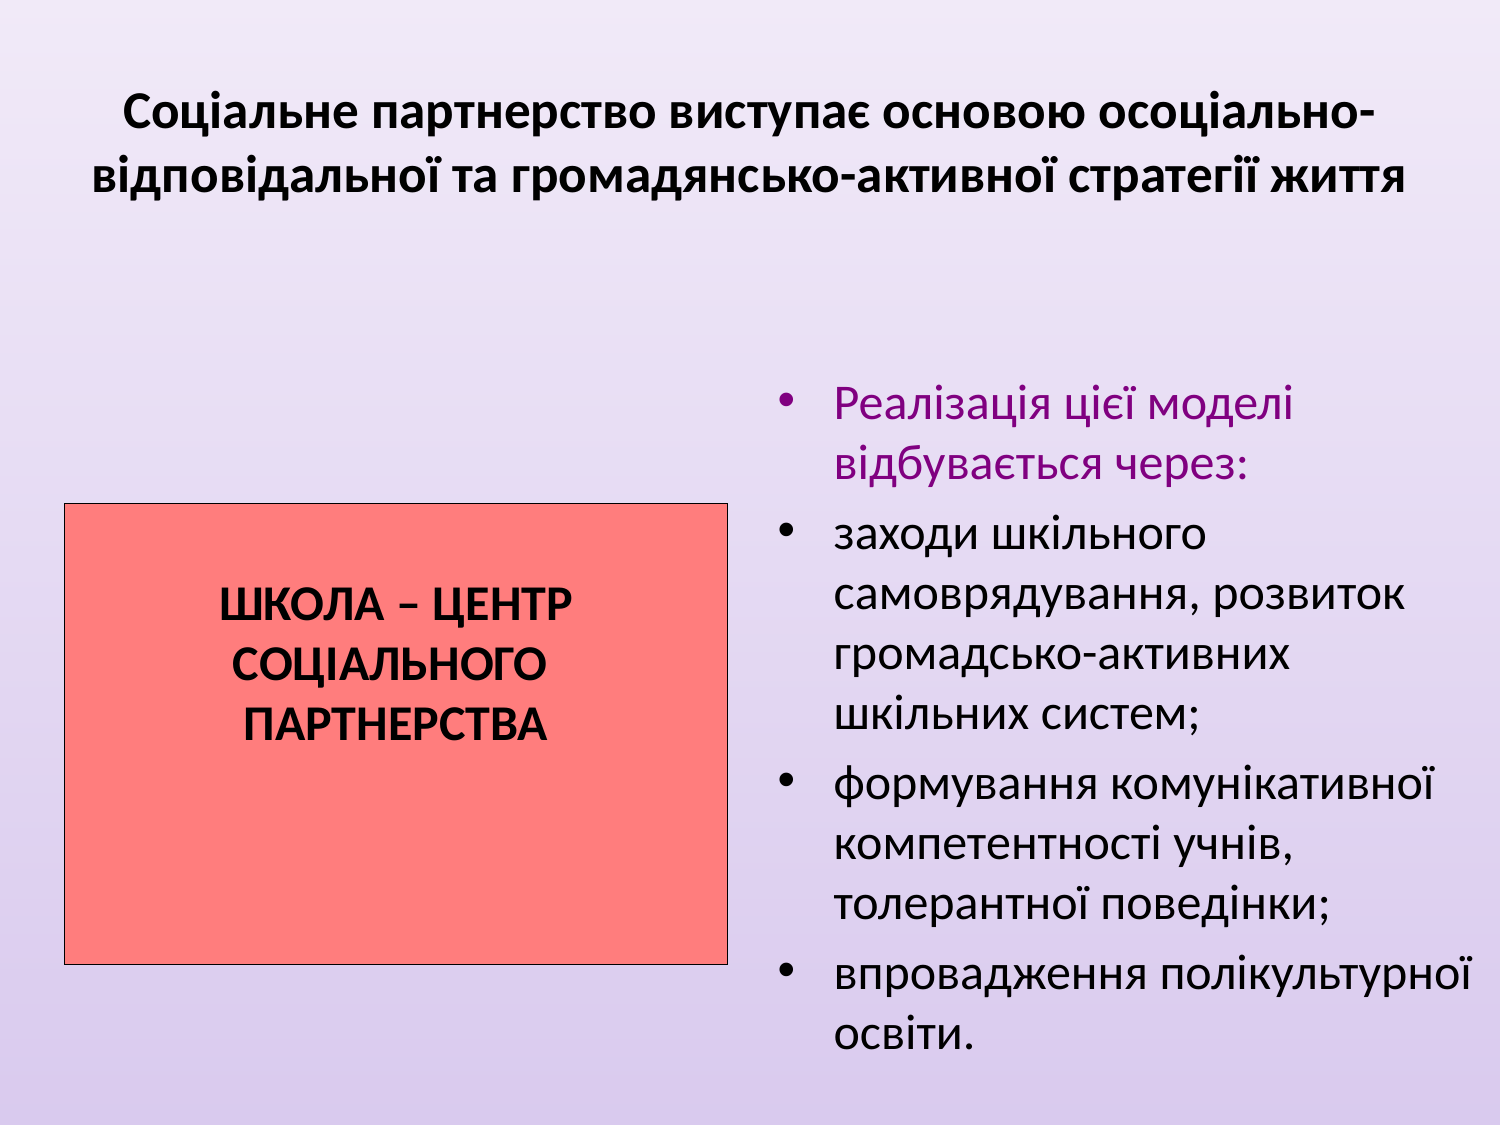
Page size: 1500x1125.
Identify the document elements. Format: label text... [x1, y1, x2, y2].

list ШКОЛА – ЦЕНТР СОЦІАЛЬНОГО ПАРТНЕРСТВА [64, 503, 728, 965]
list Реалізація цієї моделі відбувається через: заходи шкільного самоврядування, розвиток громадсько-активних шкільних систем; формування комунікативної компетентності учнів, толерантної поведінки; впровадження полікультурної освіти. [762, 361, 1500, 1125]
title Соціальне партнерство виступає основою осоціально-відповідальної та громадянсько-активної стратегії життя [75, 45, 1425, 233]
